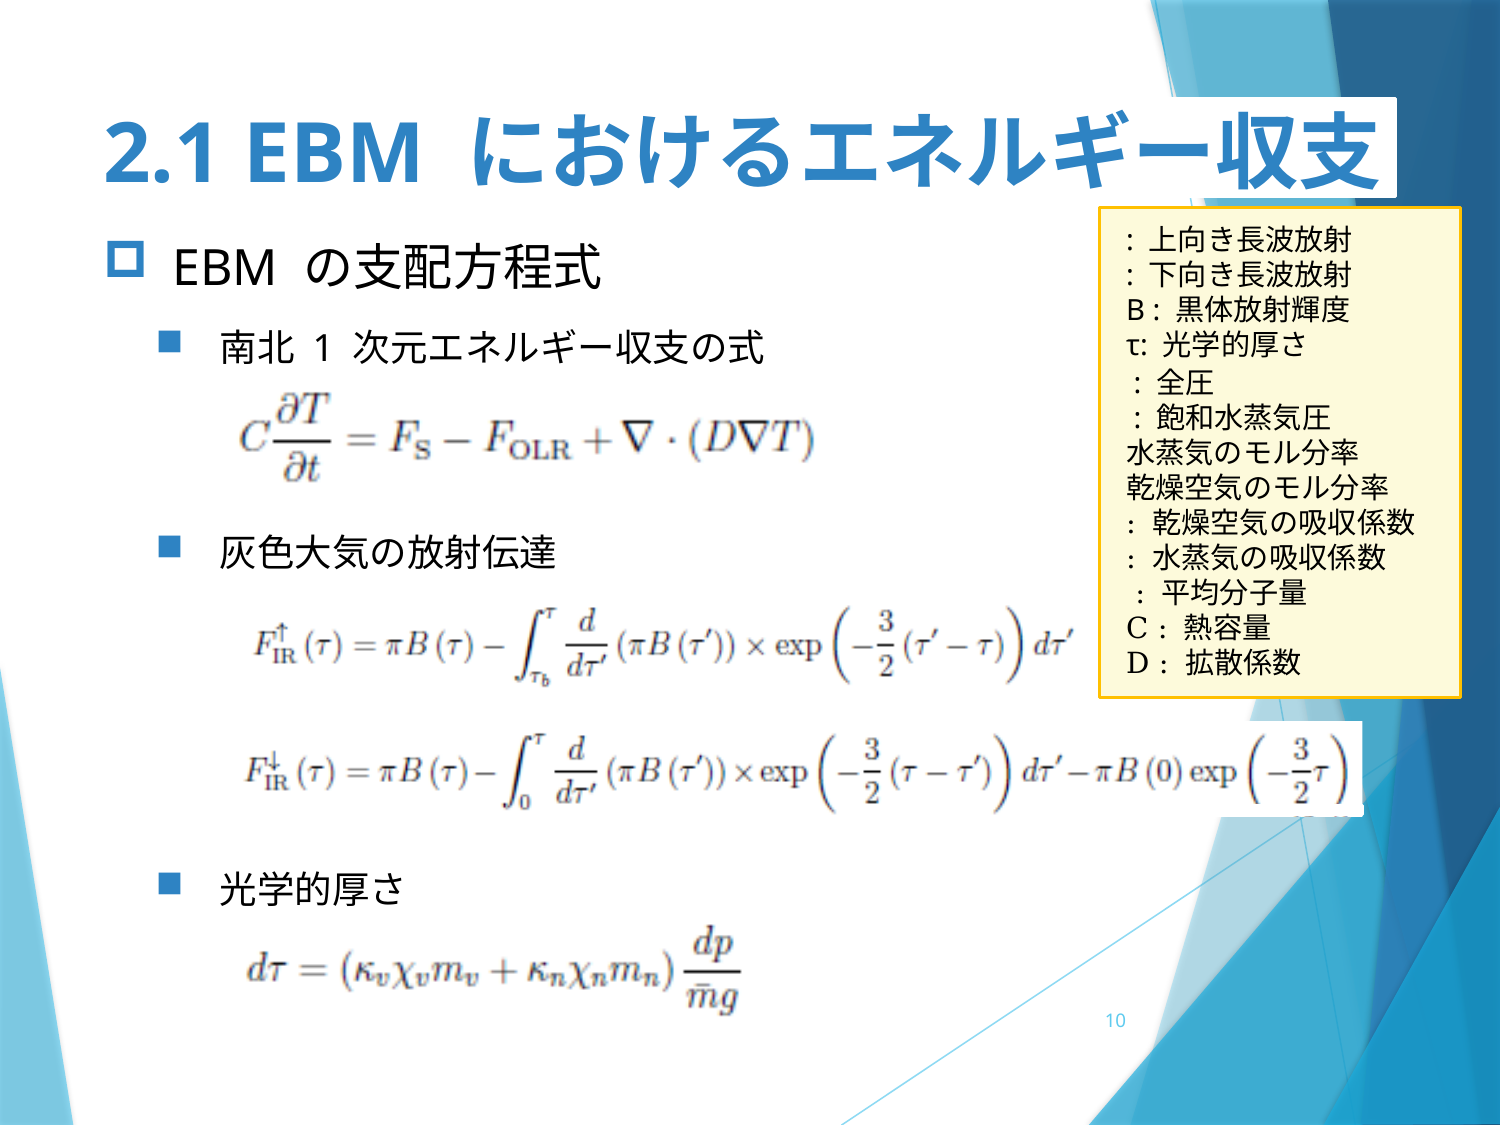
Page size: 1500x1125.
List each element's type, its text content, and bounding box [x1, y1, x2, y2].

picture [226, 603, 1082, 697]
text_box 光学的厚さ [140, 858, 1235, 919]
text_box 2.1 EBM におけるエネルギー収支 [88, 91, 1408, 207]
text_box 灰色大気の放射伝達 [140, 521, 1098, 582]
picture [226, 376, 837, 511]
picture [226, 918, 762, 1025]
text_box 南北 1 次元エネルギー収支の式 [140, 316, 1098, 377]
slide_number 10 [1057, 991, 1142, 1051]
picture [226, 721, 1363, 818]
text_box [1098, 206, 1462, 699]
text_box EBM の支配方程式 [88, 228, 1082, 303]
